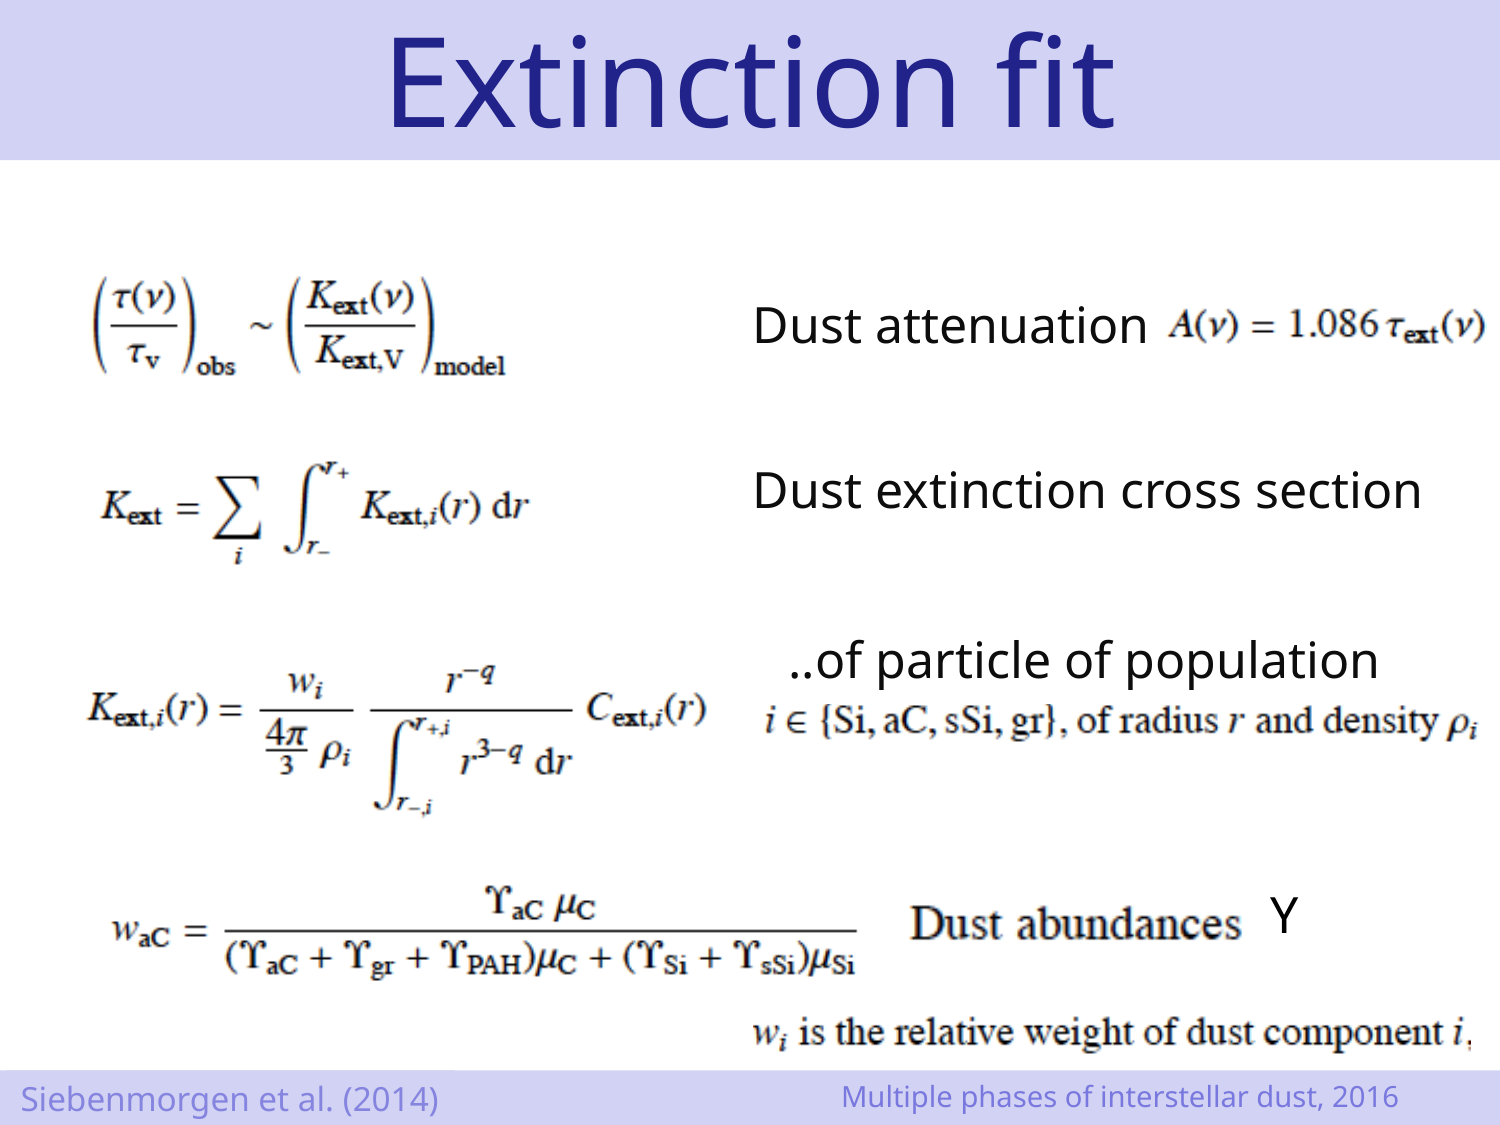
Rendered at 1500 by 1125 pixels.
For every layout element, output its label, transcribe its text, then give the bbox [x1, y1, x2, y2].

text_box Siebenmorgen et al. (2014) [5, 1070, 455, 1125]
picture [1163, 297, 1487, 351]
text_box Υ [1255, 876, 1314, 952]
picture [64, 644, 716, 823]
text_box Dust extinction cross section [738, 451, 1459, 527]
picture [100, 857, 874, 1002]
picture [753, 1011, 1471, 1056]
text_box Dust attenuation [738, 285, 1459, 361]
text_box ..of particle of population [773, 621, 1495, 697]
text_box Extinction fit [0, 0, 1500, 161]
picture [88, 455, 535, 571]
picture [903, 899, 1247, 953]
picture [761, 703, 1483, 747]
picture [84, 252, 514, 410]
